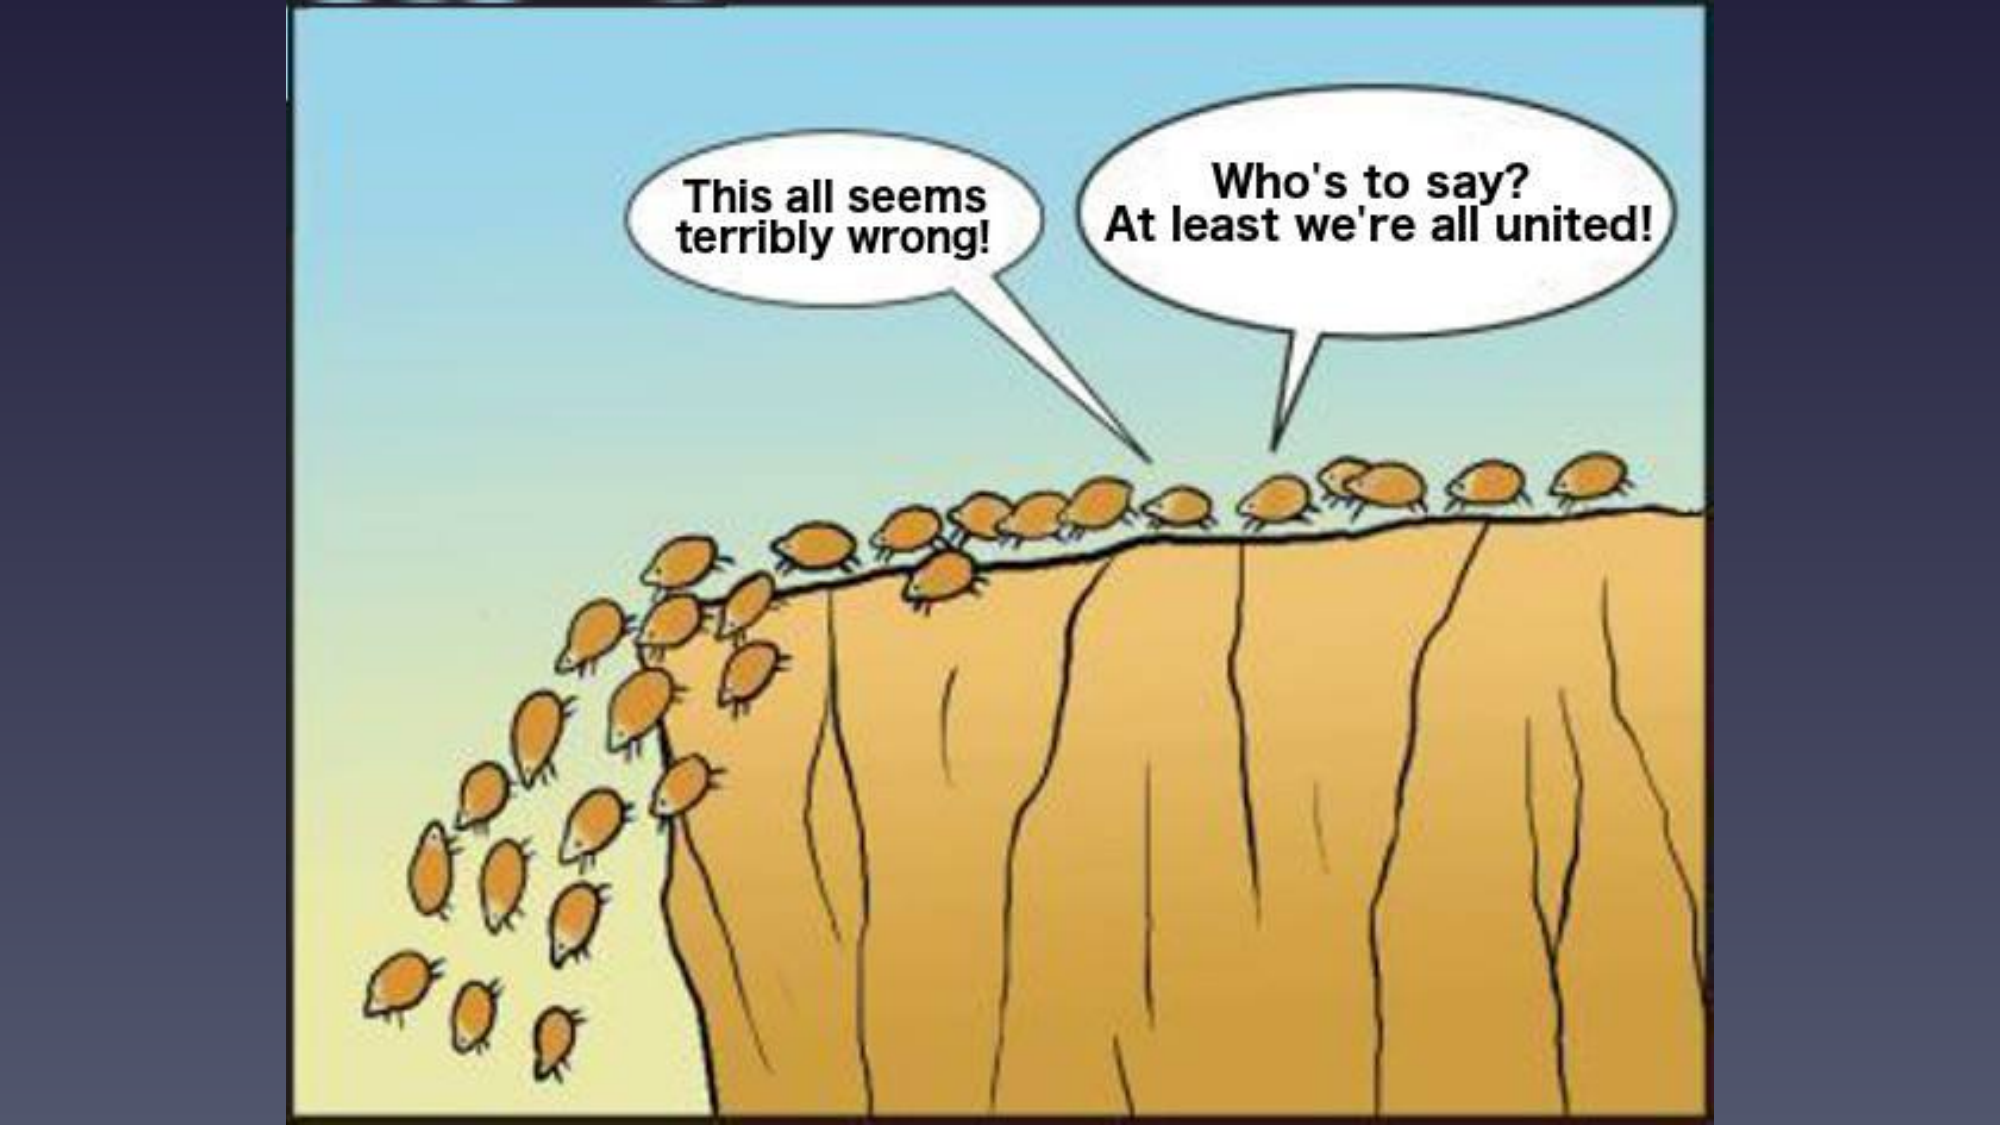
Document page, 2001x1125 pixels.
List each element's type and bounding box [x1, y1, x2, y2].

picture [285, 0, 1714, 1125]
